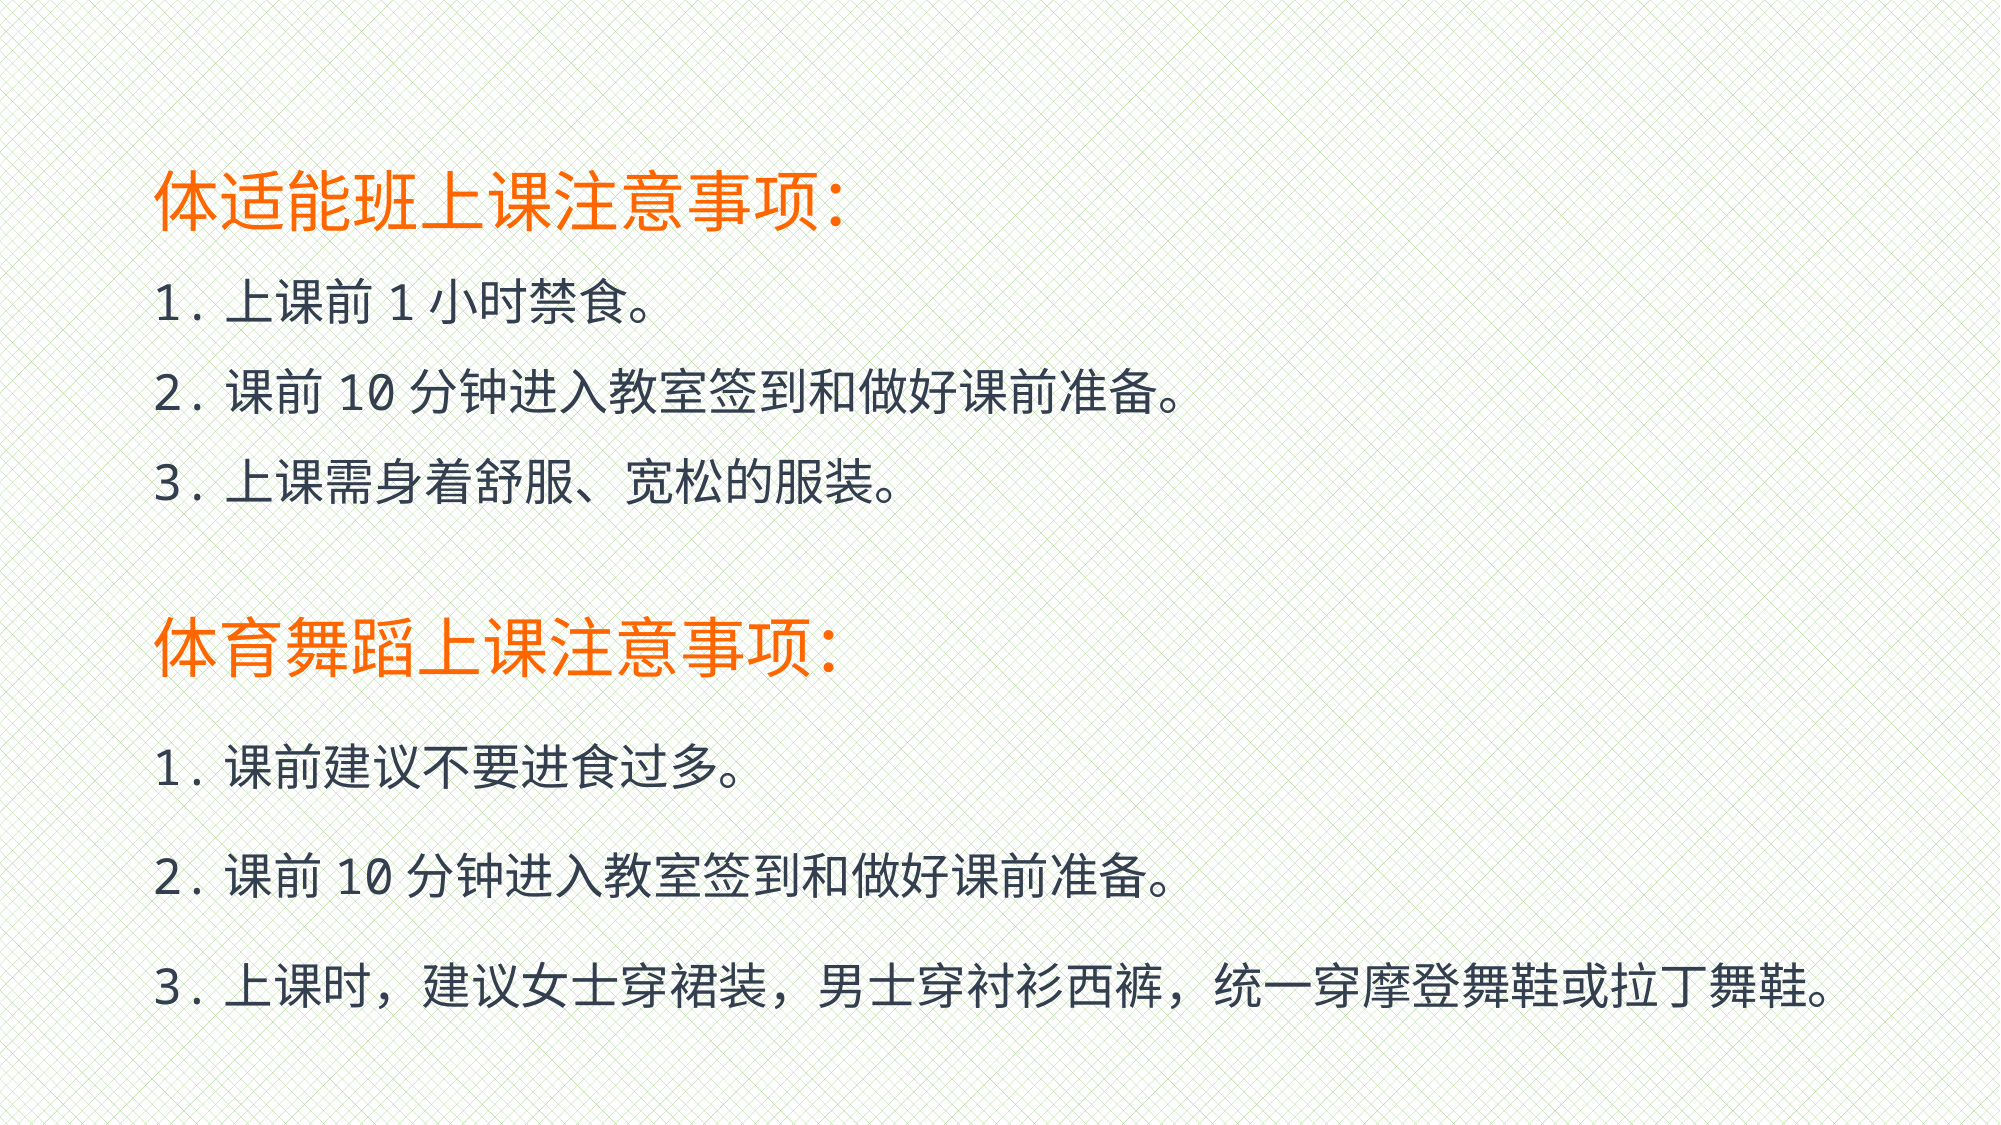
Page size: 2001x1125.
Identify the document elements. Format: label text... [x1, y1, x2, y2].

title 体适能班上课注意事项： 1.上课前1小时禁食。 2.课前10分钟进入教室签到和做好课前准备。 3.上课需身着舒服、宽松的服装。 [137, 70, 1863, 559]
list 体育舞蹈上课注意事项： 1.课前建议不要进食过多。 2.课前10分钟进入教室签到和做好课前准备。 3.上课时，建议女士穿裙装，男士穿衬衫西裤，统一穿摩登舞鞋或拉丁舞鞋。 [137, 559, 1863, 1023]
